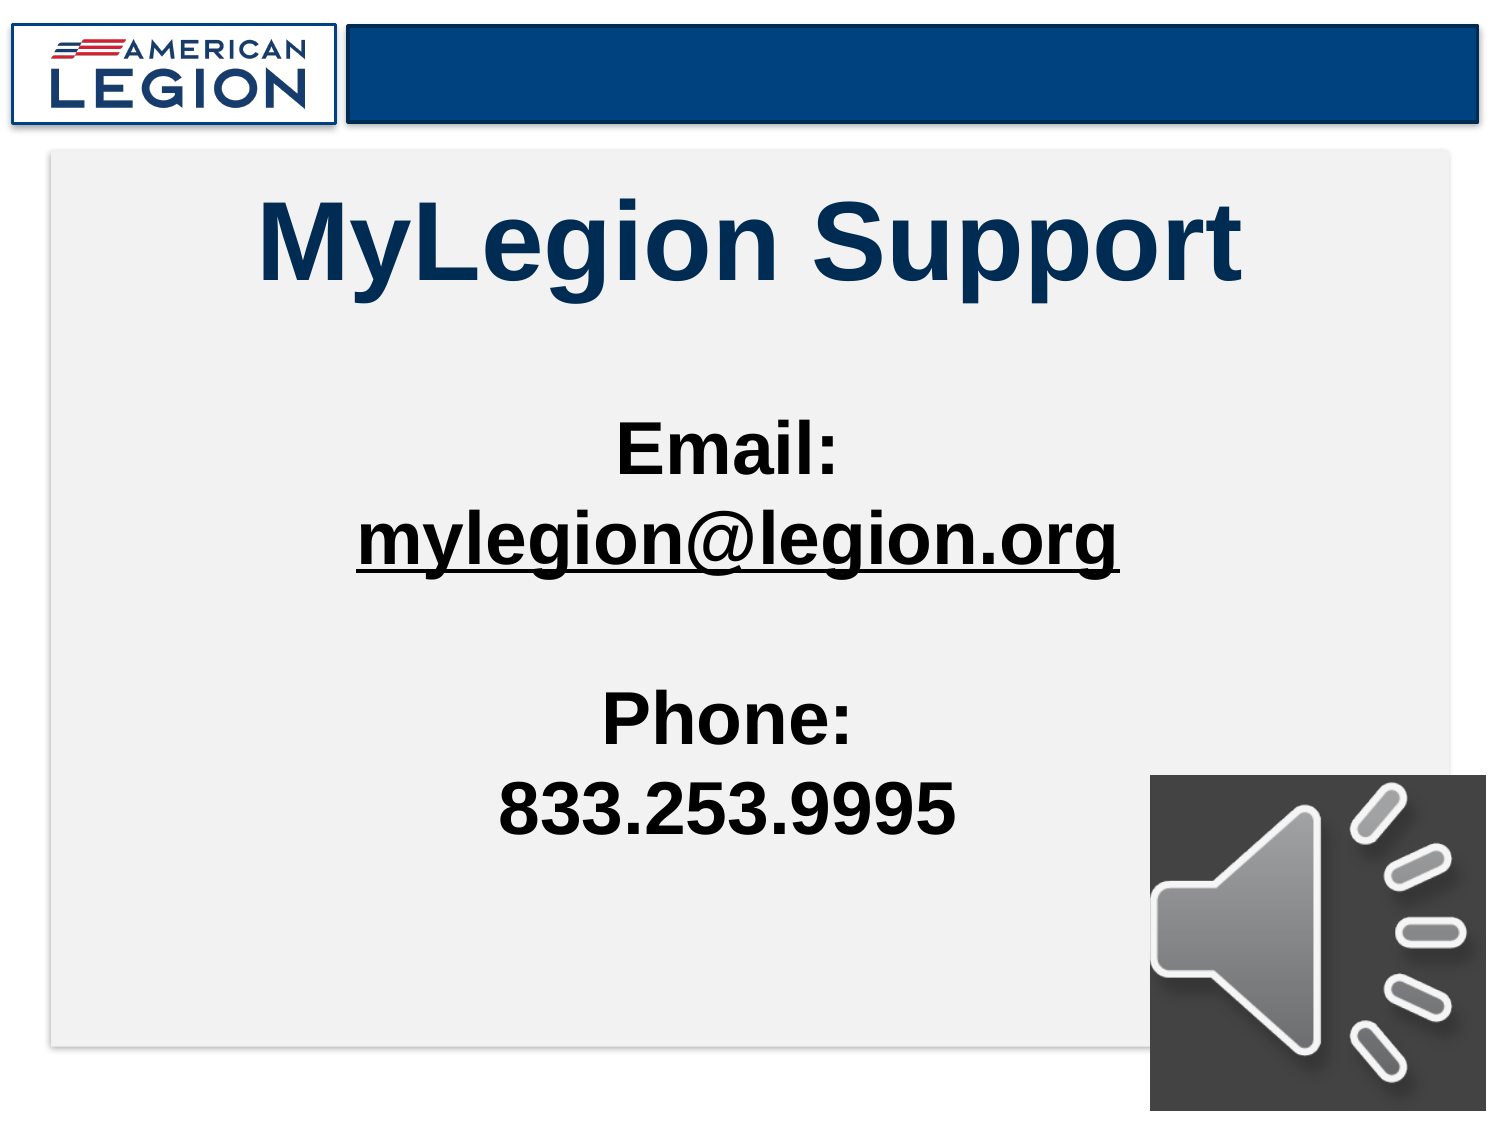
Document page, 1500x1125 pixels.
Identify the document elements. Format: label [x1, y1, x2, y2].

picture [1148, 773, 1487, 1112]
text_box [0, 0, 1500, 1125]
